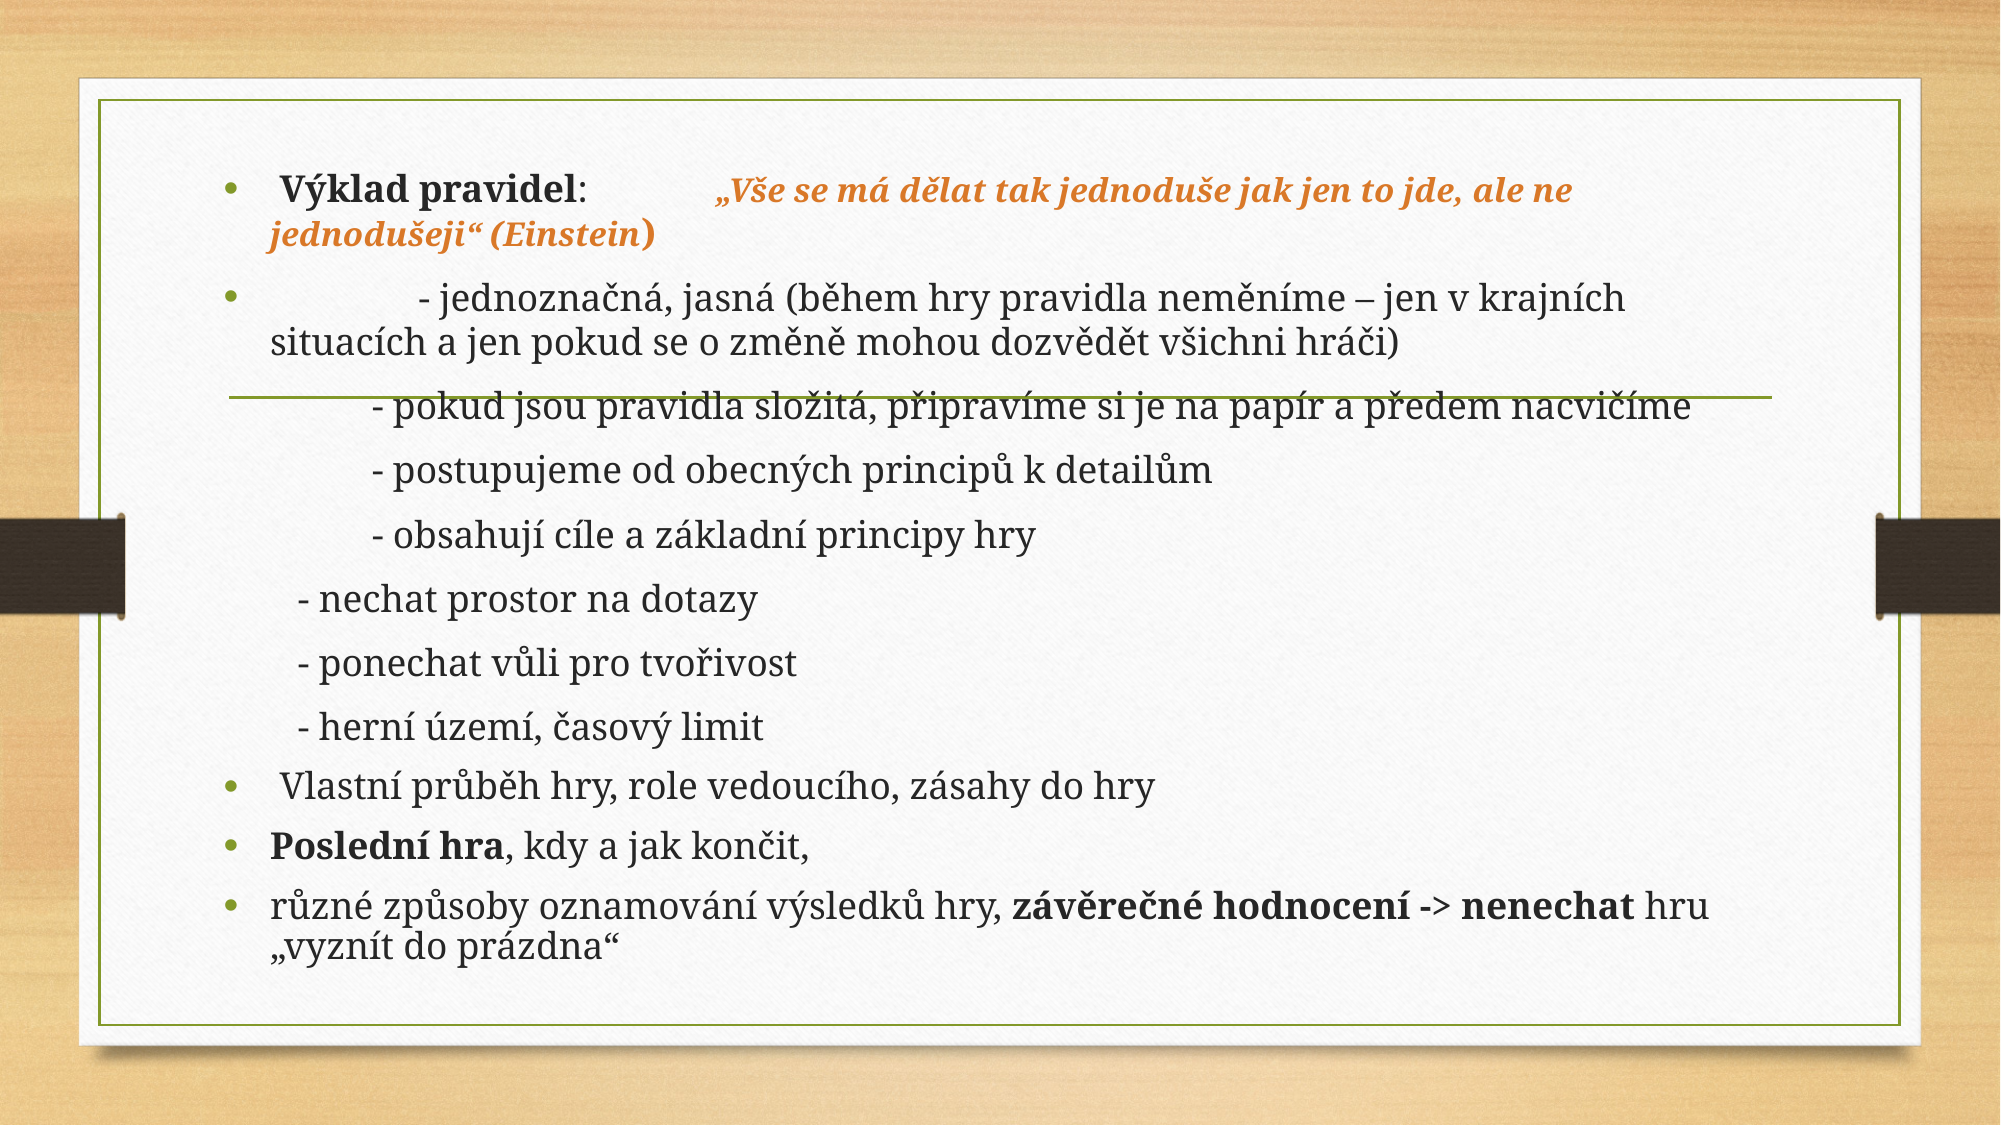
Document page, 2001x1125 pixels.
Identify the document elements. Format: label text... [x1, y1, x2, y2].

picture [0, 0, 2001, 1125]
list Výklad pravidel: „Vše se má dělat tak jednoduše jak jen to jde, ale ne jednodušeji“ (Einstein) - jednoznačná, jasná (během hry pravidla neměníme – jen v krajních situacích a jen pokud se o změně mohou dozvědět všichni hráči) - pokud jsou pravidla složitá, připravíme si je na papír a předem nacvičíme - postupujeme od obecných principů k detailům - obsahují cíle a základní principy hry - nechat prostor na dotazy - ponechat vůli pro tvořivost - herní území, časový limit Vlastní průběh hry, role vedoucího, zásahy do hry Poslední hra, kdy a jak končit, různé způsoby oznamování výsledků hry, závěrečné hodnocení -> nenechat hru „vyznít do prázdna“ [208, 157, 1784, 990]
